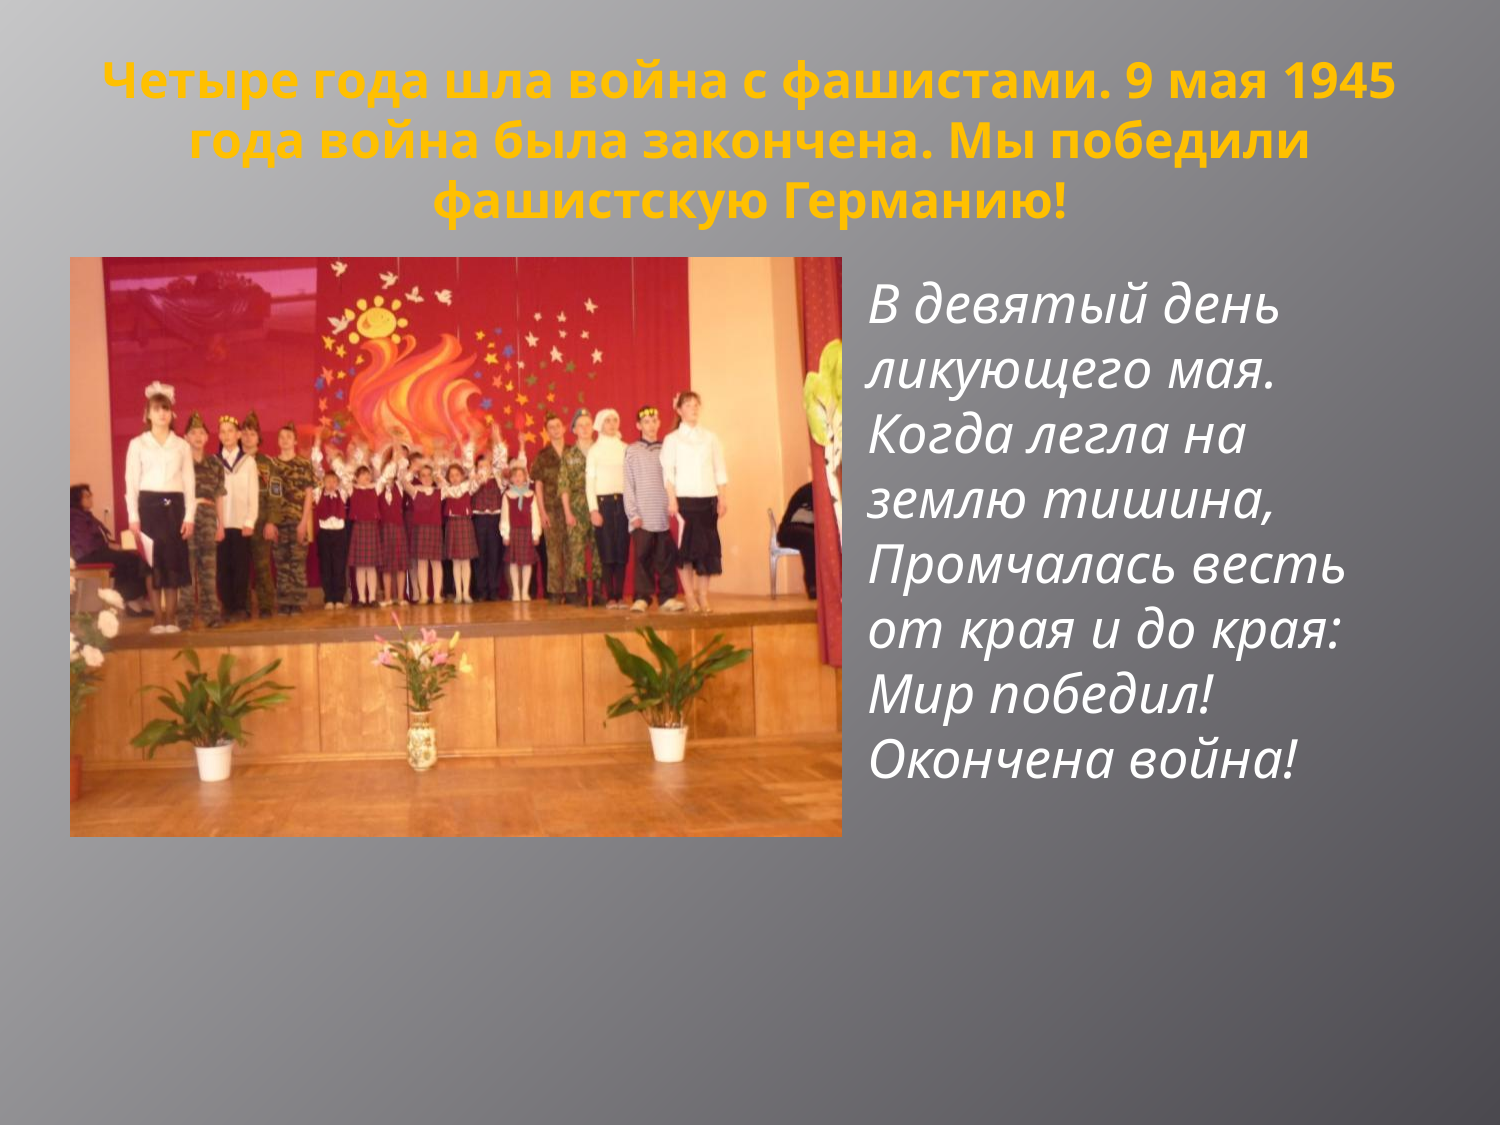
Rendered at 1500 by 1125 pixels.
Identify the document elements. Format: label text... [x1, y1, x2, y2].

list В девятый день ликующего мая. Когда легла на землю тишина, Промчалась весть от края и до края: Мир победил! Окончена война! [762, 262, 1425, 995]
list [70, 257, 843, 837]
title Четыре года шла война с фашистами. 9 мая 1945 года война была закончена. Мы победили фашистскую Германию! [75, 45, 1425, 233]
